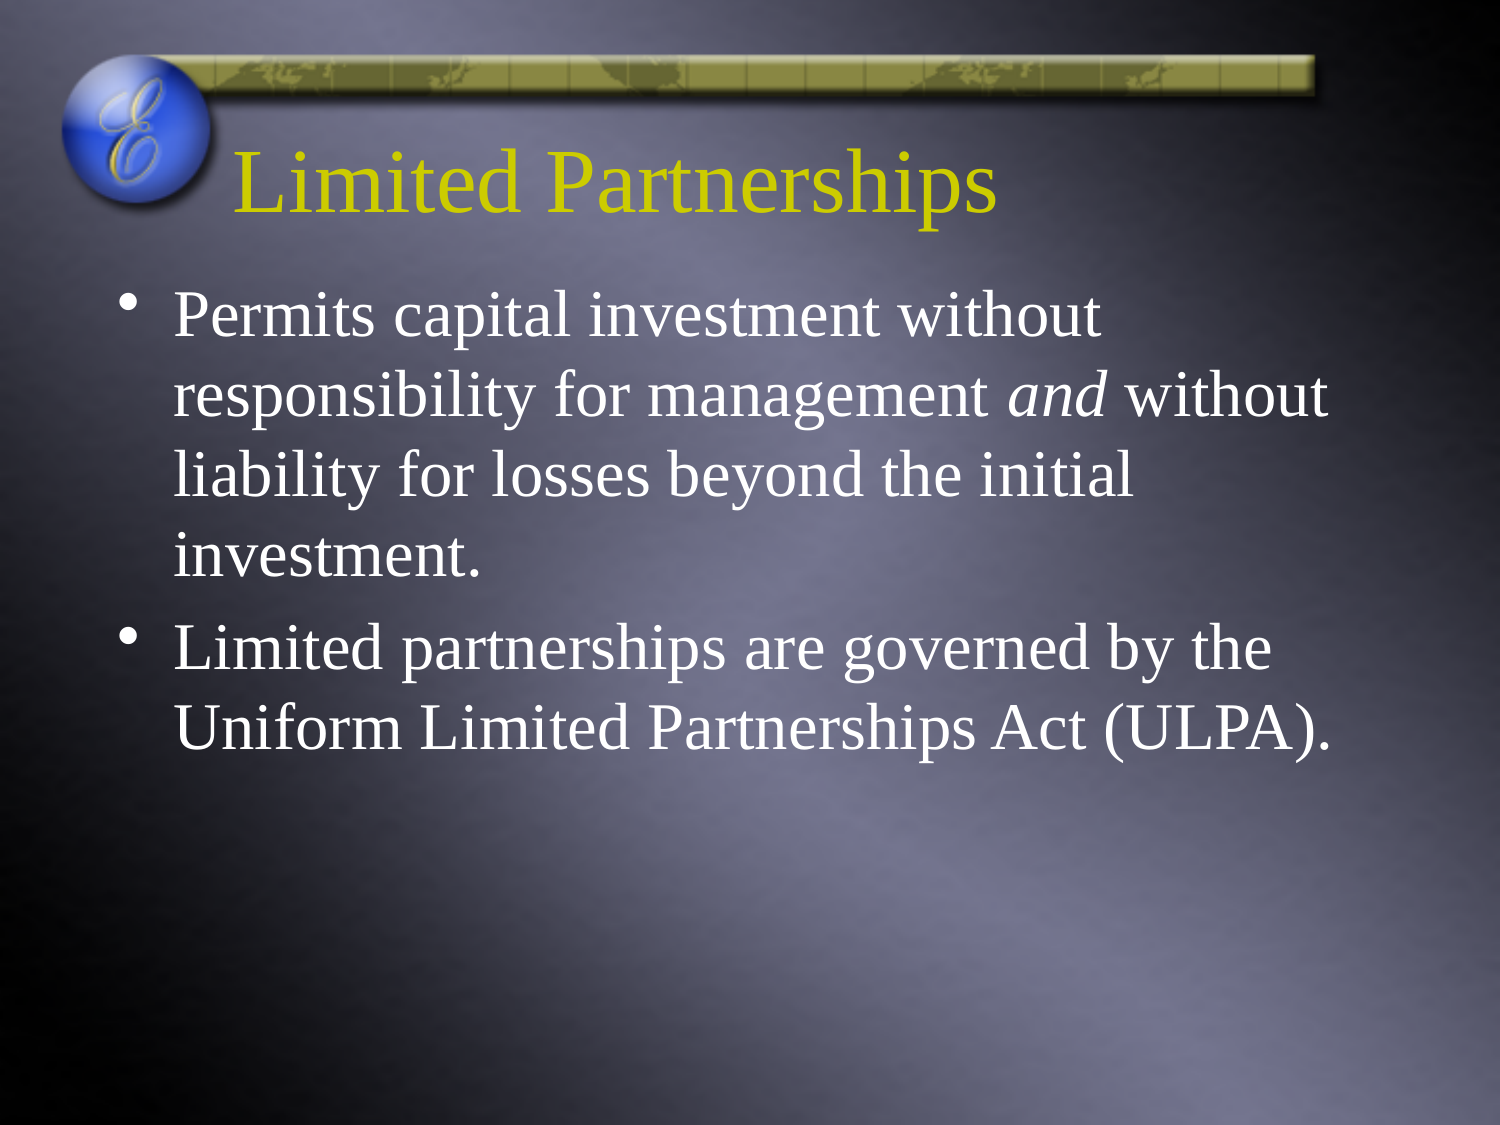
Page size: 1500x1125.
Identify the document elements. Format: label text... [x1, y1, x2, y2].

title Limited Partnerships [217, 81, 1426, 262]
list Permits capital investment without responsibility for management and without liability for losses beyond the initial investment. Limited partnerships are governed by the Uniform Limited Partnerships Act (ULPA). [101, 262, 1426, 1006]
picture [0, 0, 1500, 1125]
